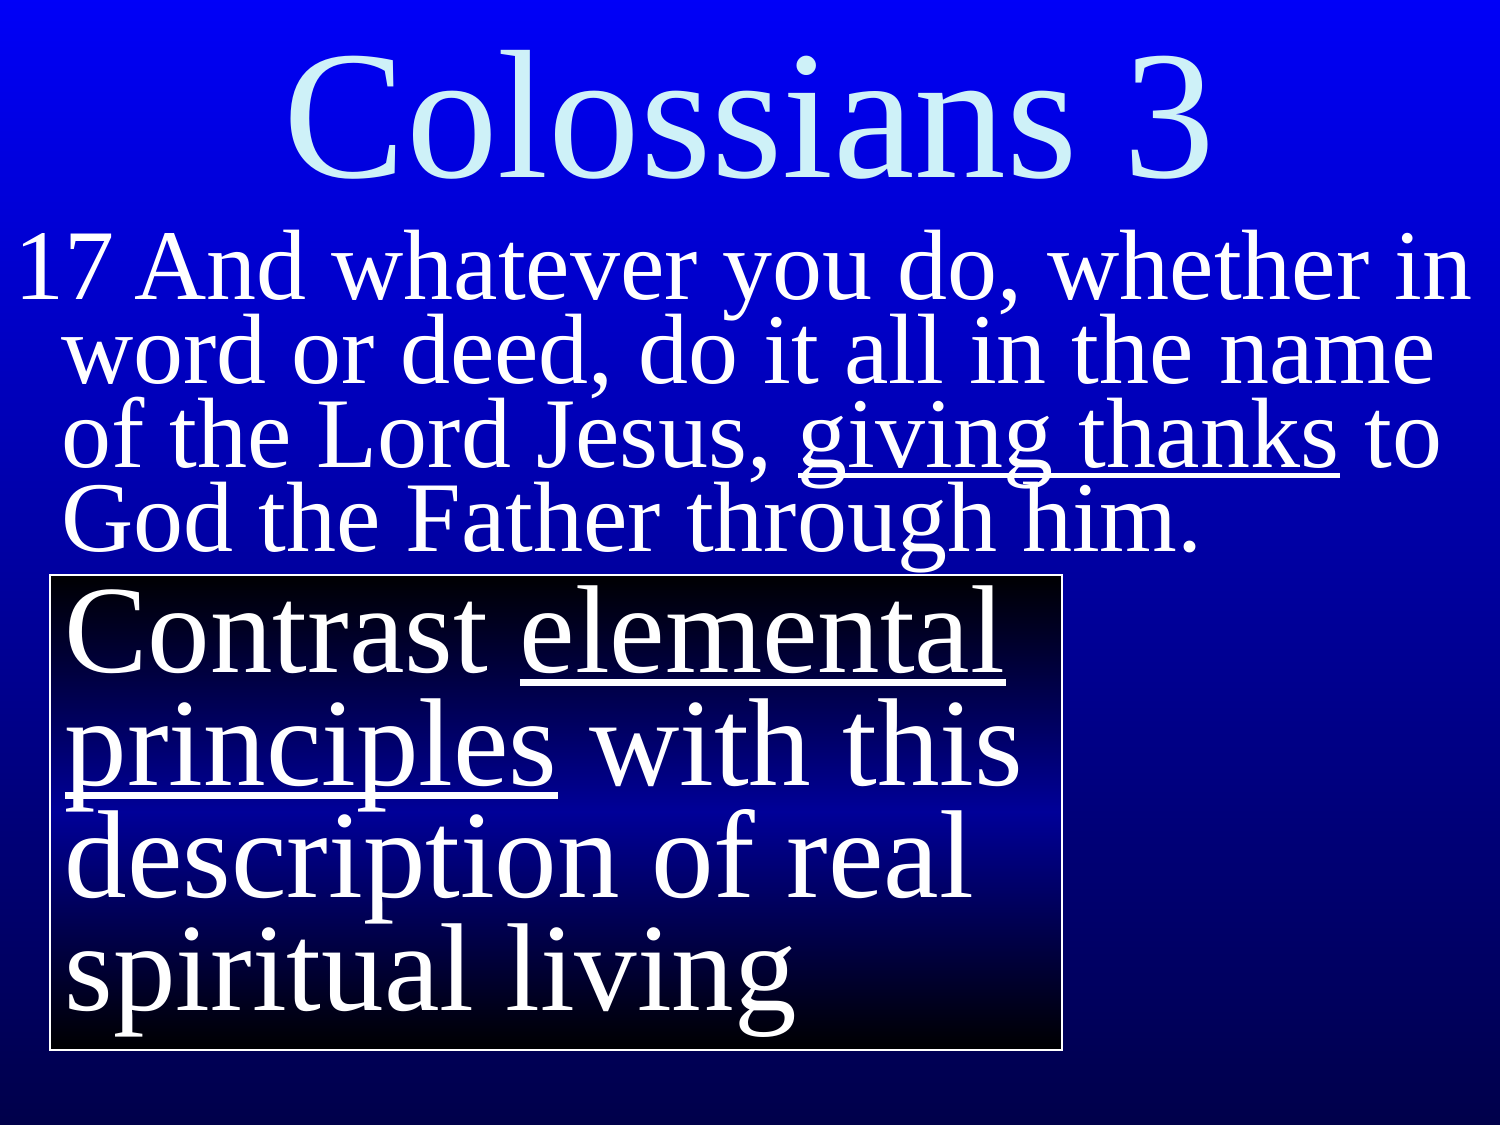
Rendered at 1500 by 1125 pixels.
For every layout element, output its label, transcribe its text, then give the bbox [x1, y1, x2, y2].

list 17 And whatever you do, whether in word or deed, do it all in the name of the Lord Jesus, giving thanks to God the Father through him. [0, 251, 1500, 1026]
title Colossians 3 [0, 0, 1500, 251]
text_box Contrast elemental principles with this description of real spiritual living [50, 575, 1063, 1050]
